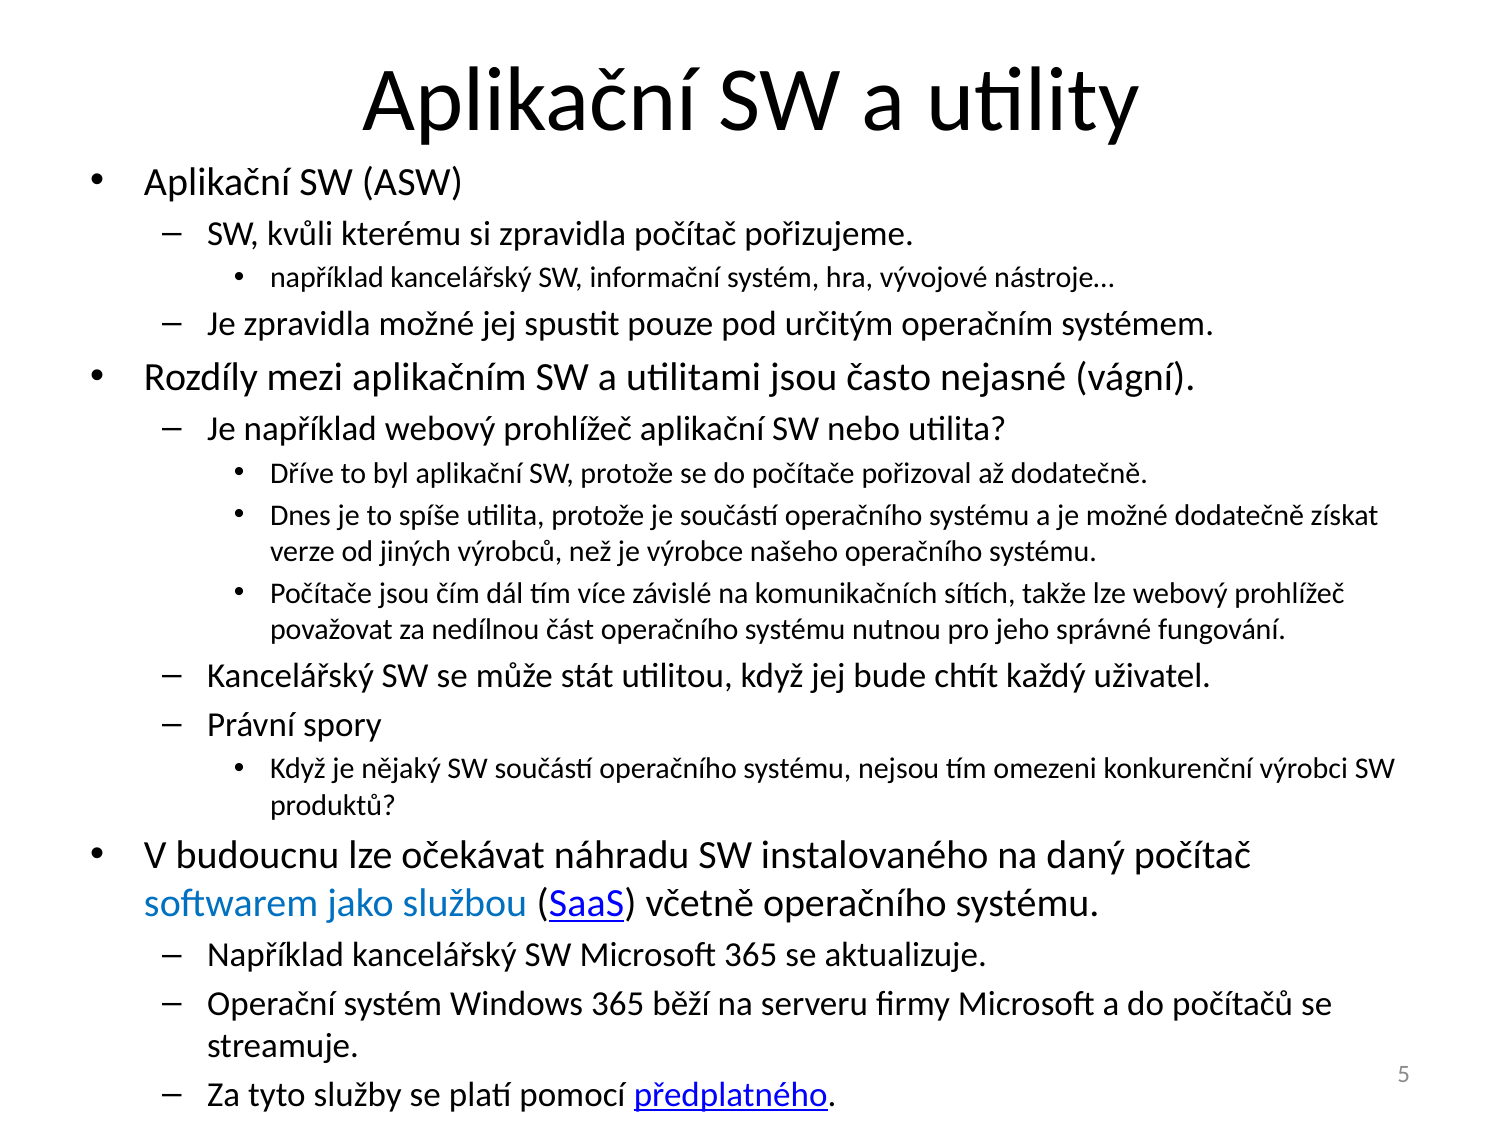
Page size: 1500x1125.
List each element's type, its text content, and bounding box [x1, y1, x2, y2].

title Aplikační SW a utility [76, 0, 1427, 188]
slide_number 5 [1074, 1042, 1425, 1103]
list Aplikační SW (ASW) SW, kvůli kterému si zpravidla počítač pořizujeme. například kancelářský SW, informační systém, hra, vývojové nástroje… Je zpravidla možné jej spustit pouze pod určitým operačním systémem. Rozdíly mezi aplikačním SW a utilitami jsou často nejasné (vágní). Je například webový prohlížeč aplikační SW nebo utilita? Dříve to byl aplikační SW, protože se do počítače pořizoval až dodatečně. Dnes je to spíše utilita, protože je součástí operačního systému a je možné dodatečně získat verze od jiných výrobců, než je výrobce našeho operačního systému. Počítače jsou čím dál tím více závislé na komunikačních sítích, takže lze webový prohlížeč považovat za nedílnou část operačního systému nutnou pro jeho správné fungování. Kancelářský SW se může stát utilitou, když jej bude chtít každý uživatel. Právní spory Když je nějaký SW součástí operačního systému, nejsou tím omezeni konkurenční výrobci SW produktů? V budoucnu lze očekávat náhradu SW instalovaného na daný počítač softwarem jako službou (SaaS) včetně operačního systému. Například kancelářský SW Microsoft 365 se aktualizuje. Operační systém Windows 365 běží na serveru firmy Microsoft a do počítačů se streamuje. Za tyto služby se platí pomocí předplatného. [75, 147, 1425, 1122]
